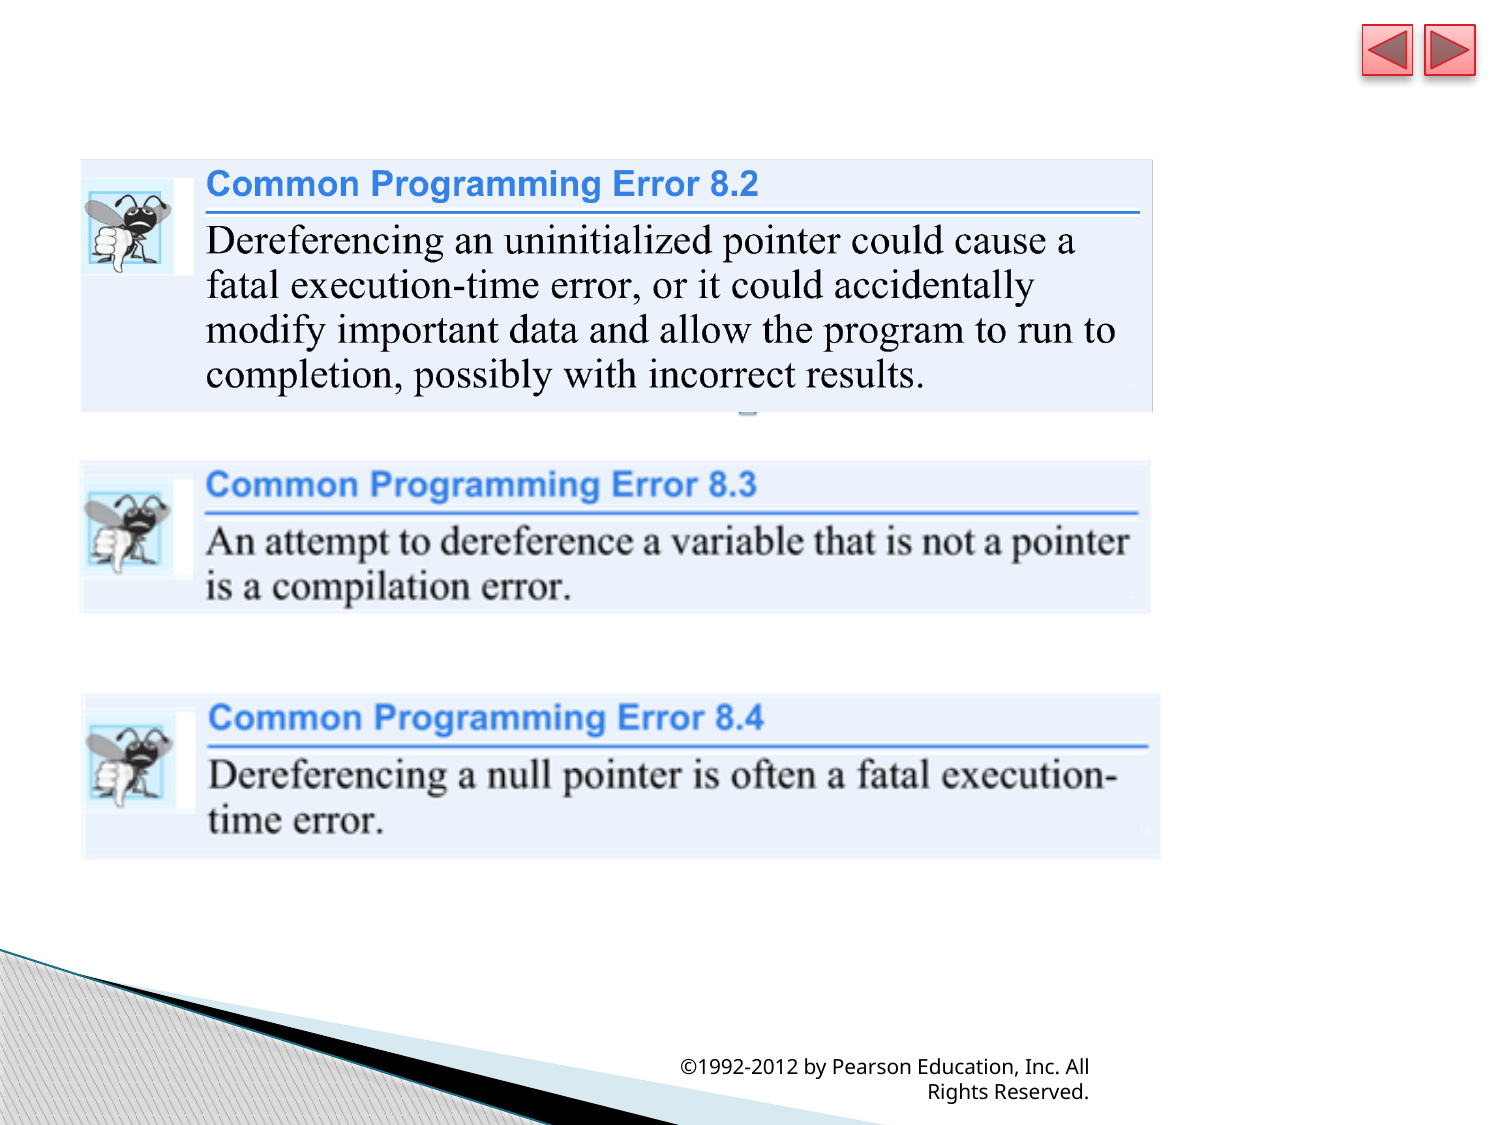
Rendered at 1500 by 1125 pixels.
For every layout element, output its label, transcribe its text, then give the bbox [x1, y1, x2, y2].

footer ©1992-2012 by Pearson Education, Inc. All Rights Reserved. [650, 1051, 1105, 1112]
picture [0, 106, 1500, 1018]
